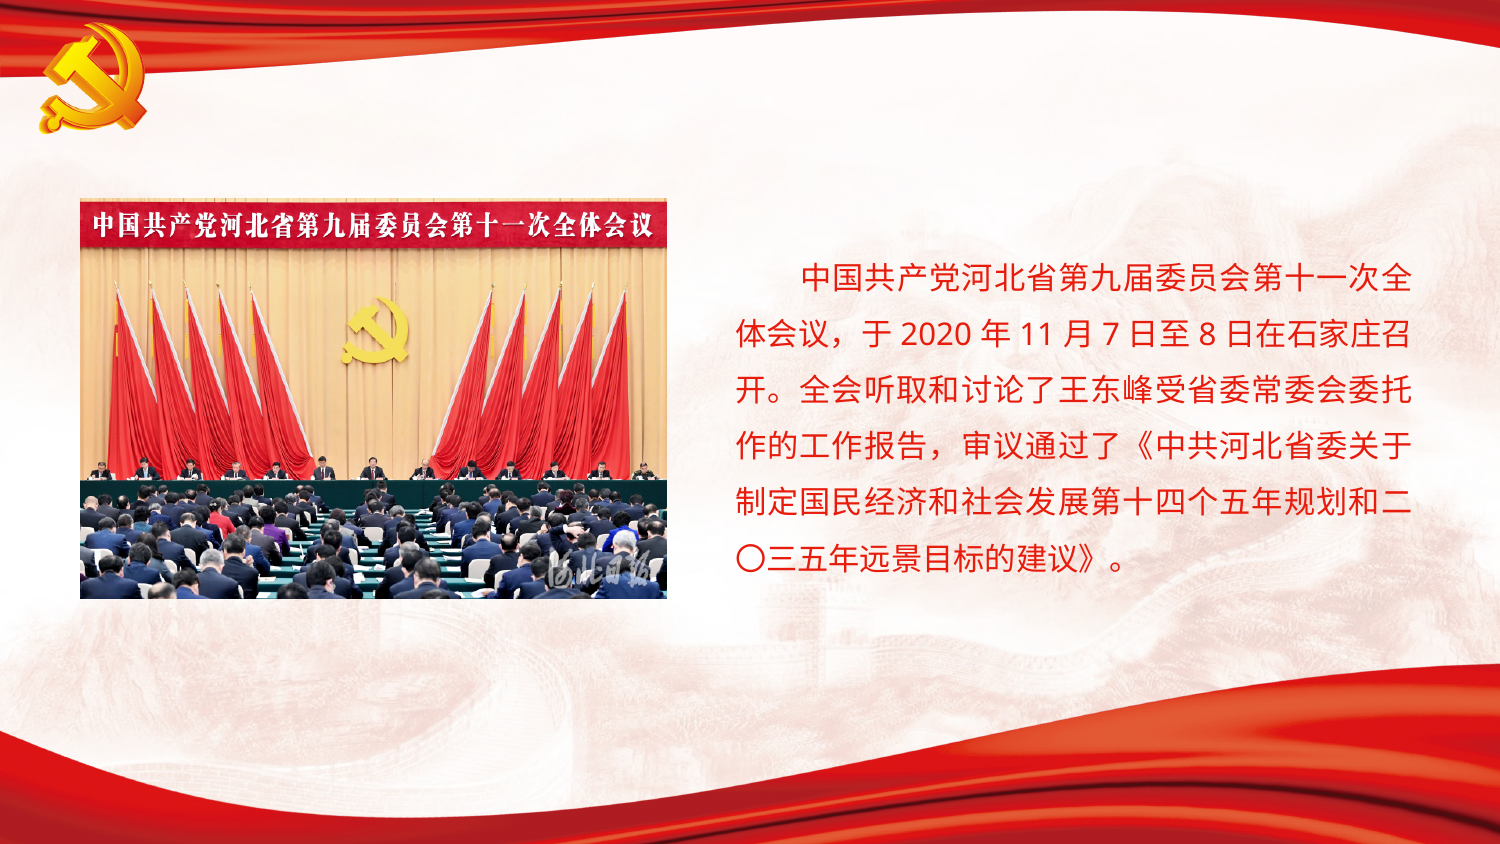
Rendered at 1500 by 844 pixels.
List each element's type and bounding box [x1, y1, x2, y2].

picture [80, 198, 667, 599]
text_box [0, 0, 1500, 844]
